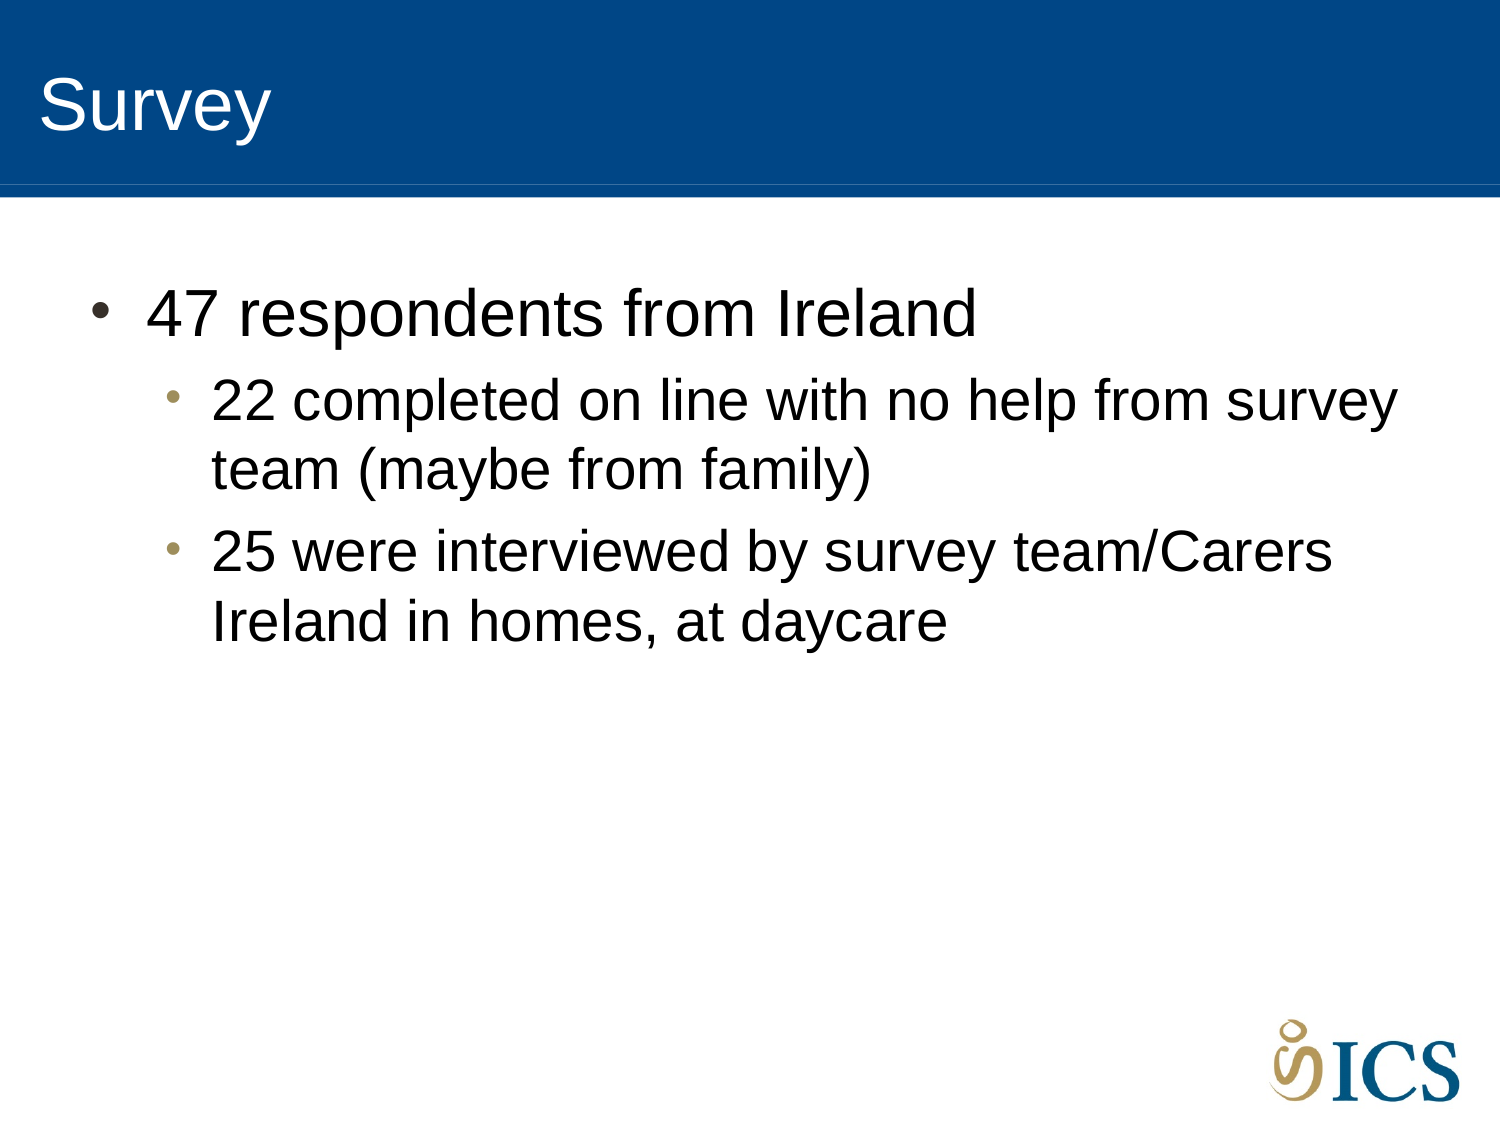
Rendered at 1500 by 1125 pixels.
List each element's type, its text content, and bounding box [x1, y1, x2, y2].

title Survey [23, 35, 1424, 166]
picture [1266, 1011, 1462, 1109]
list 47 respondents from Ireland 22 completed on line with no help from survey team (maybe from family) 25 were interviewed by survey team/Carers Ireland in homes, at daycare [75, 262, 1425, 926]
